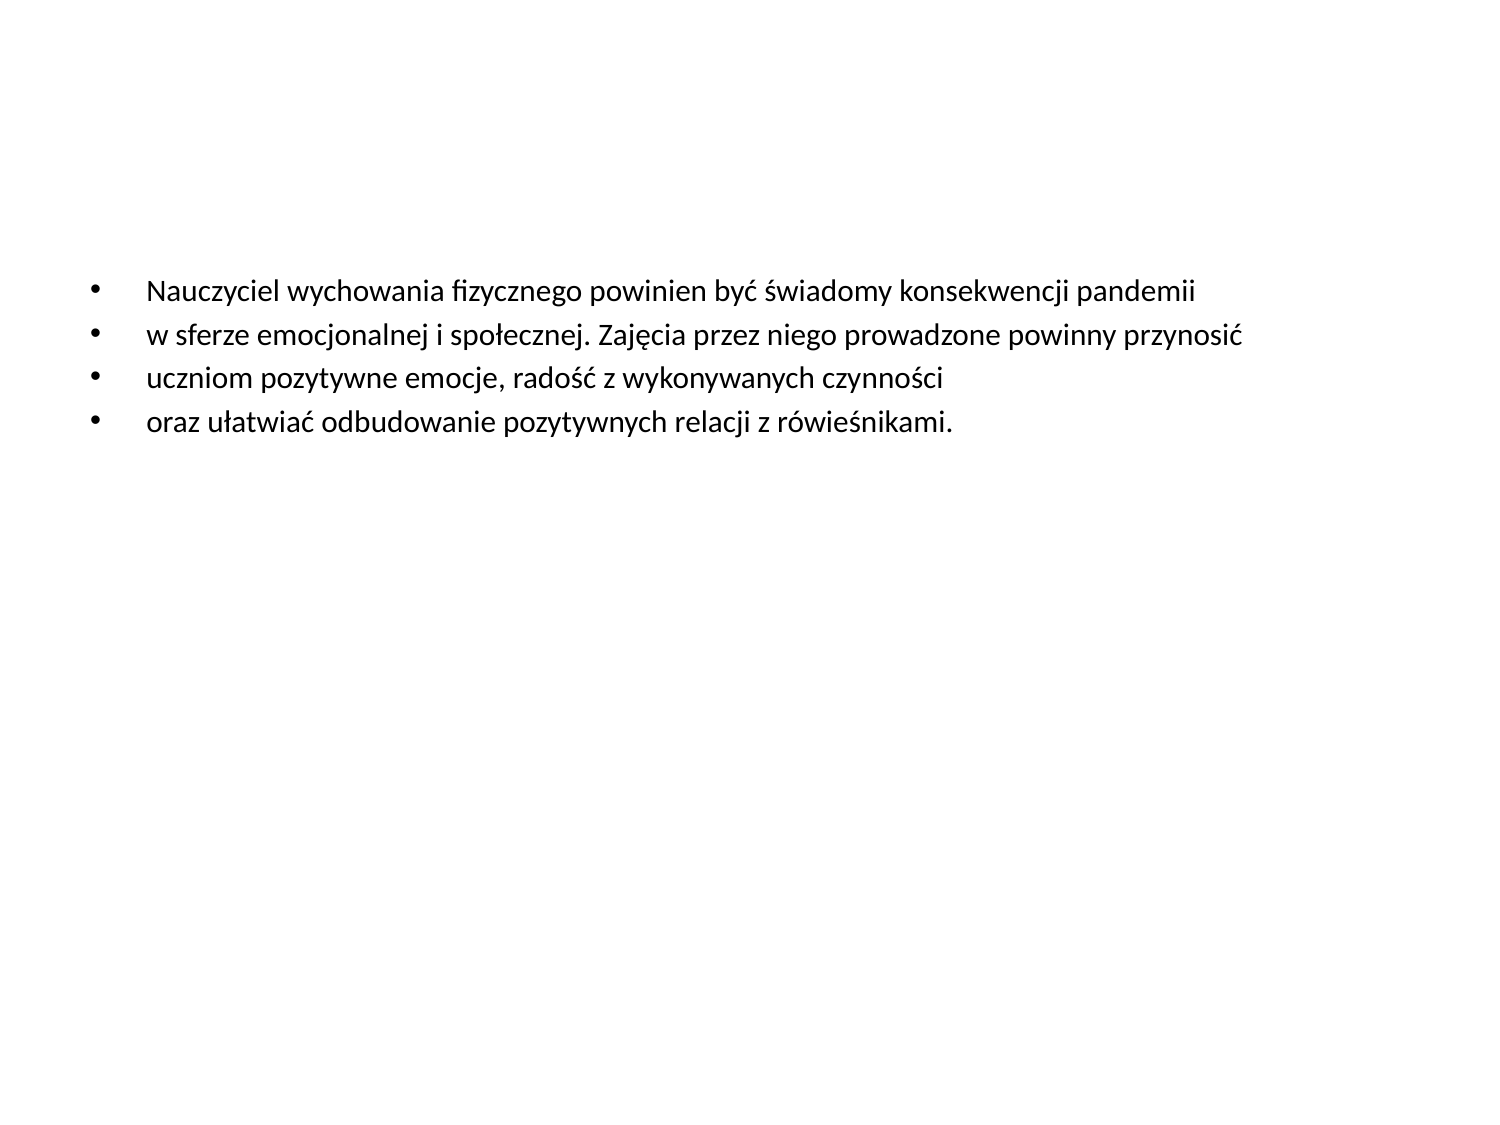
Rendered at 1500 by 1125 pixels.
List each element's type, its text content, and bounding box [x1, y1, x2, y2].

list Nauczyciel wychowania fizycznego powinien być świadomy konsekwencji pandemii w sferze emocjonalnej i społecznej. Zajęcia przez niego prowadzone powinny przynosić uczniom pozytywne emocje, radość z wykonywanych czynności oraz ułatwiać odbudowanie pozytywnych relacji z rówieśnikami. [75, 262, 1425, 1005]
